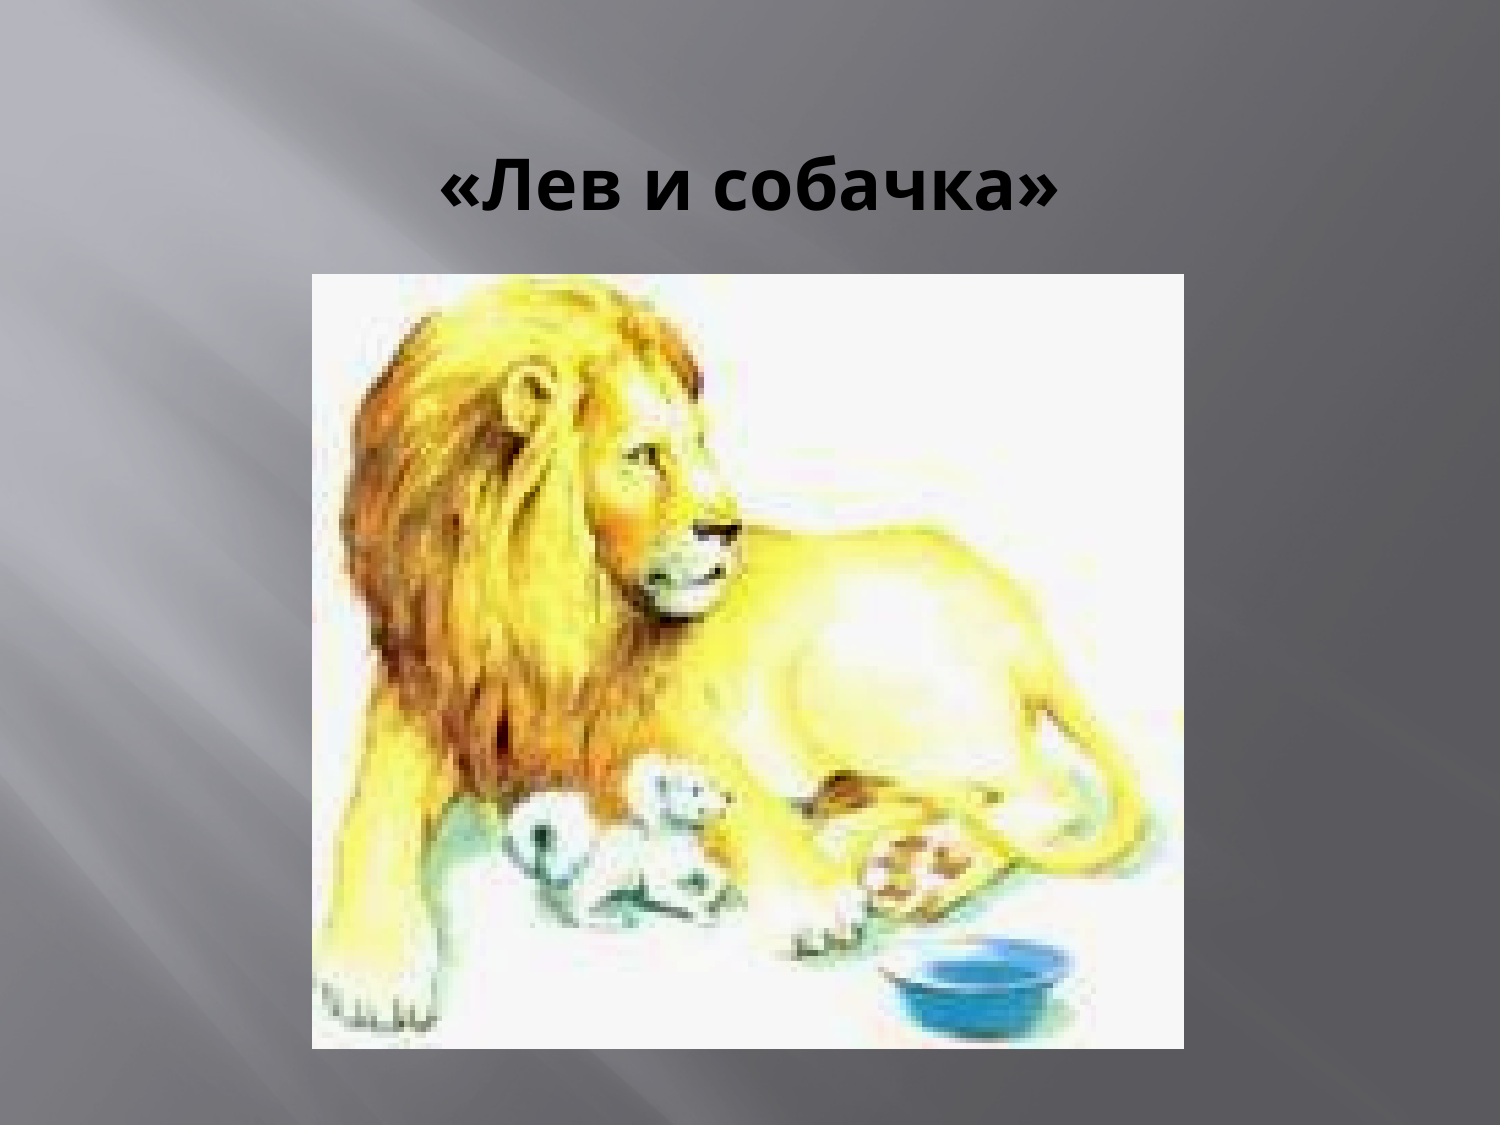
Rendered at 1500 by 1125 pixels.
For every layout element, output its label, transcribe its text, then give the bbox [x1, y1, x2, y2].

picture [312, 274, 1185, 1049]
title «Лев и собачка» [75, 45, 1425, 233]
